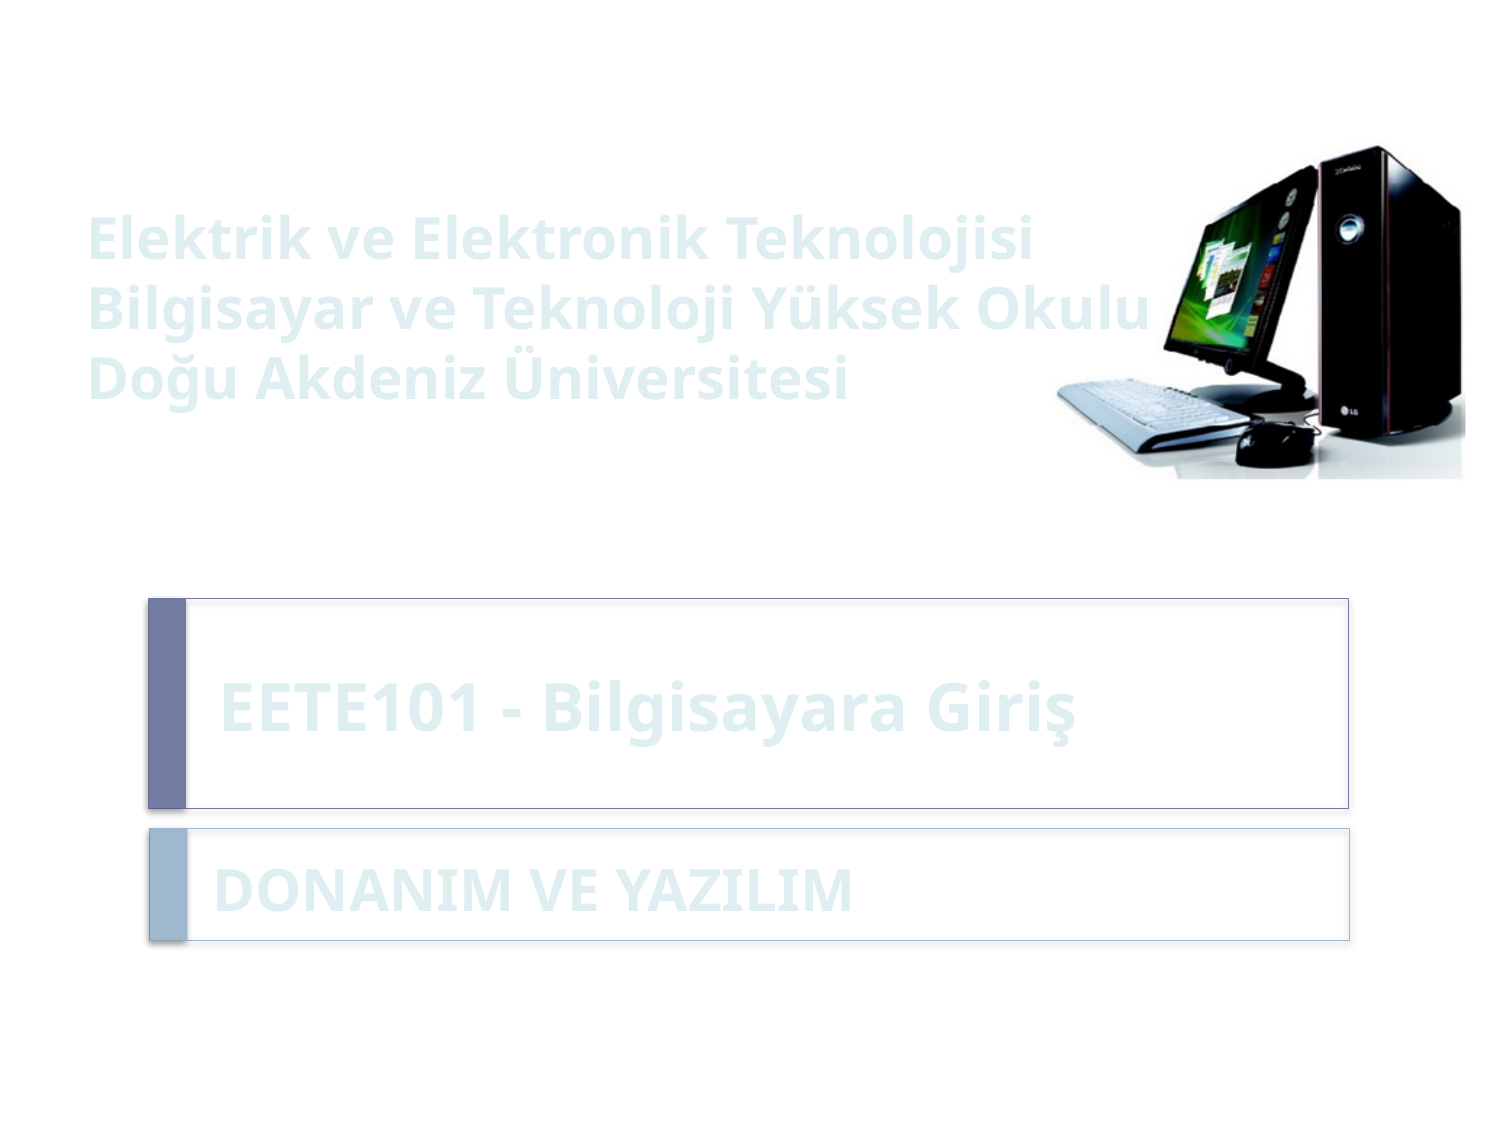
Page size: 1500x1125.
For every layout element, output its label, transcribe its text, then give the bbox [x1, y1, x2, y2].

title DONANIM VE YAZILIM [197, 846, 1323, 917]
picture [1045, 130, 1468, 484]
text_box Elektrik ve Elektronik Teknolojisi Bilgisayar ve Teknoloji Yüksek Okulu Doğu Akdeniz Üniversitesi [71, 193, 1039, 419]
subtitle EETE101 - Bilgisayara Giriş [203, 656, 1329, 811]
